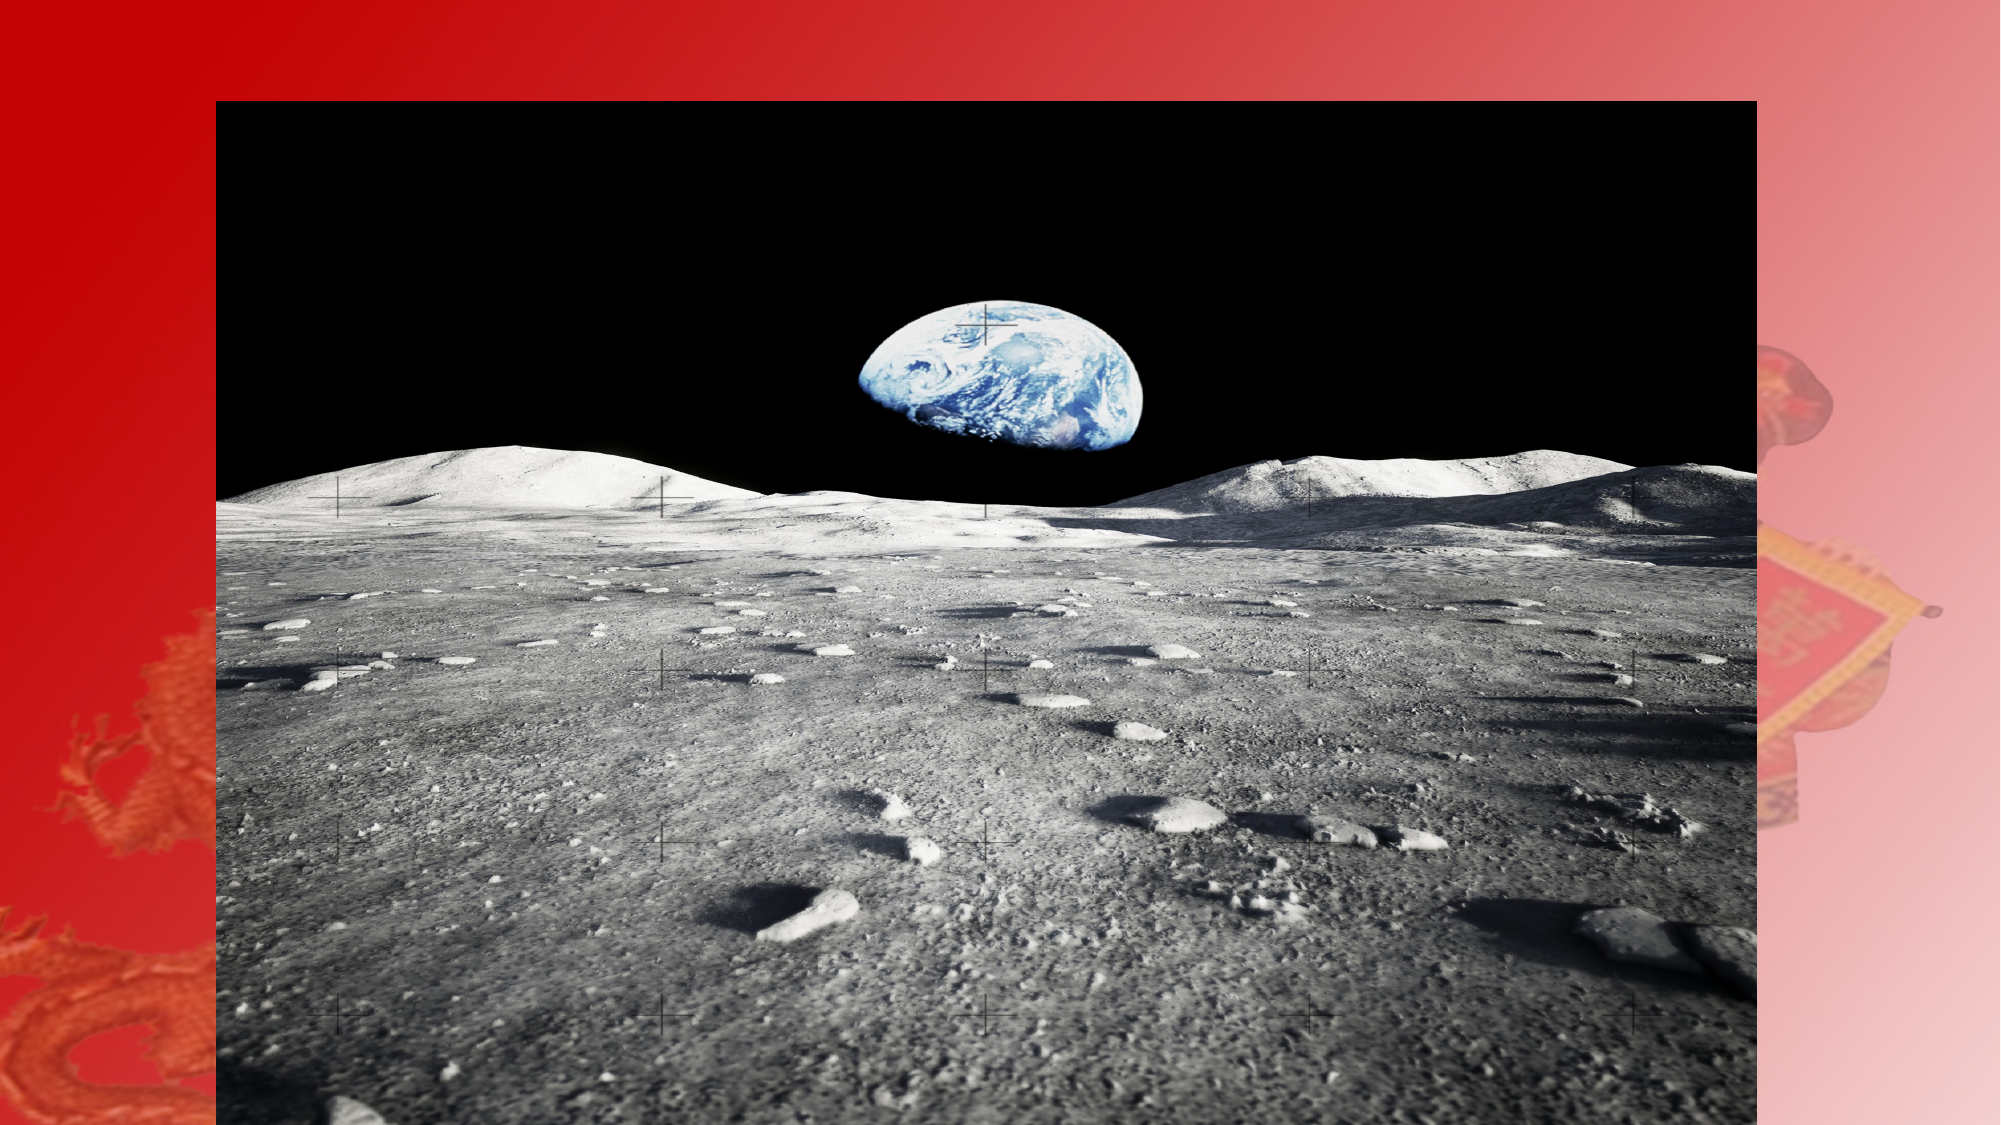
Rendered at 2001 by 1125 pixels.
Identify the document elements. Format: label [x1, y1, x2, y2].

picture [0, 0, 2001, 1125]
list [216, 101, 1757, 1125]
